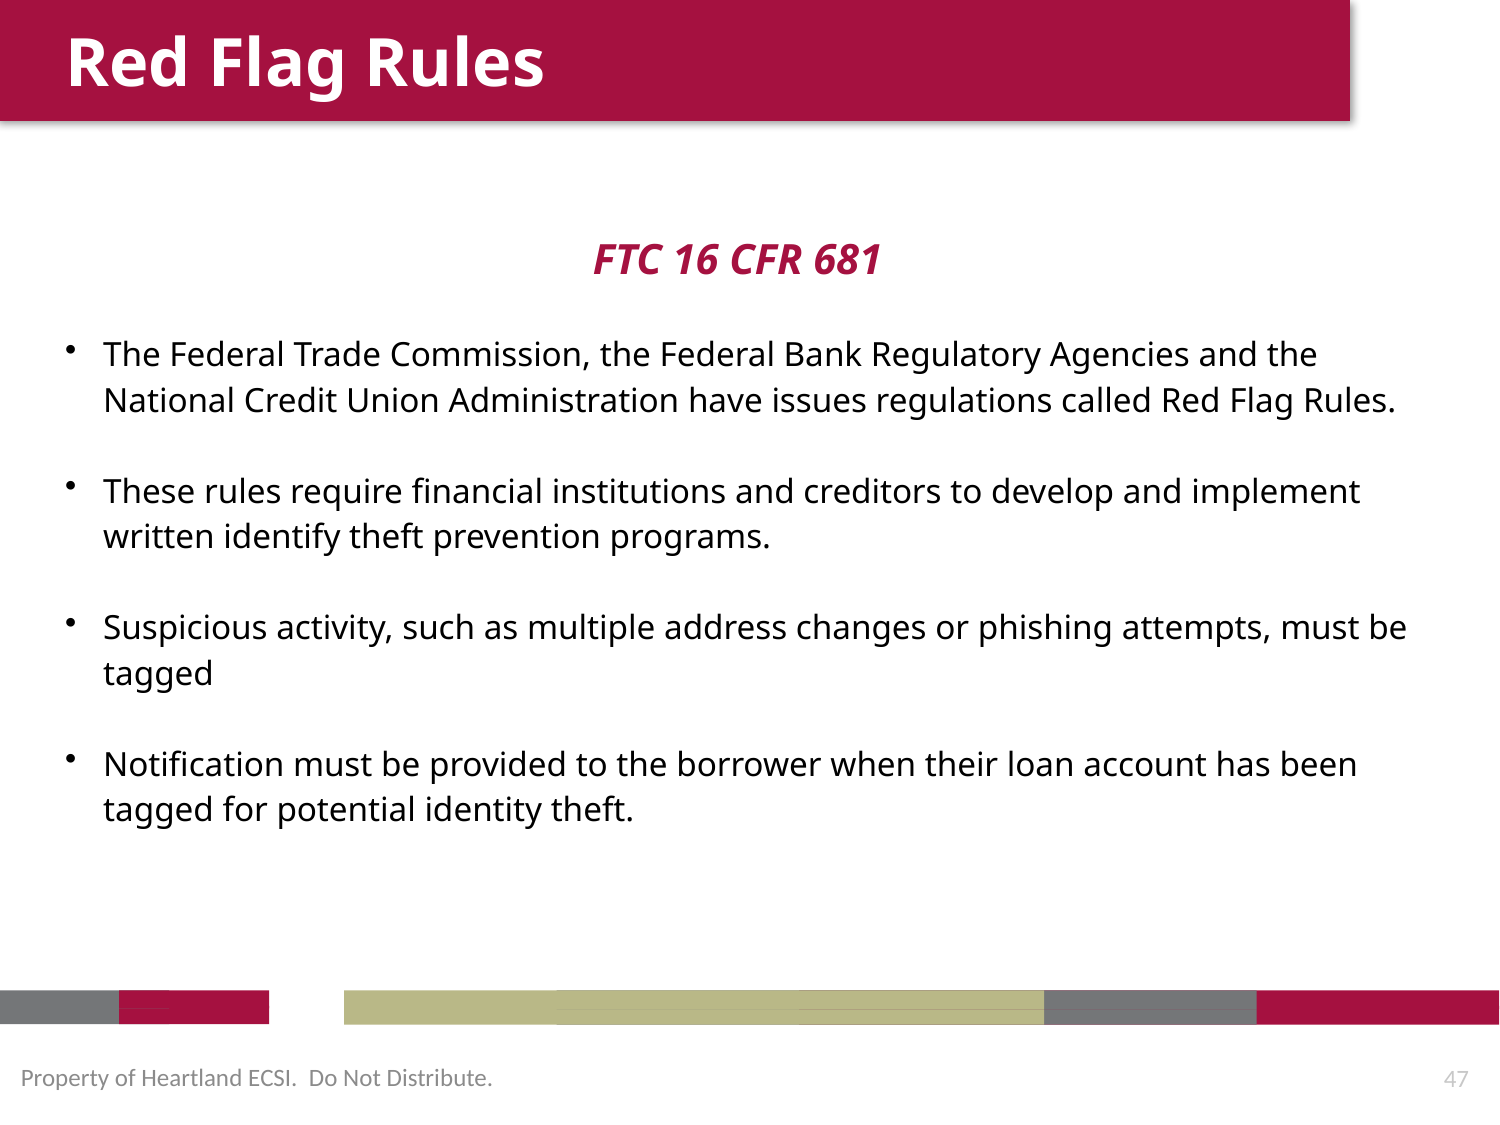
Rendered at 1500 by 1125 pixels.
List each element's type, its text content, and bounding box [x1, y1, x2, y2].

text_box FTC 16 CFR 681 The Federal Trade Commission, the Federal Bank Regulatory Agencies and the National Credit Union Administration have issues regulations called Red Flag Rules. These rules require financial institutions and creditors to develop and implement written identify theft prevention programs. Suspicious activity, such as multiple address changes or phishing attempts, must be tagged Notification must be provided to the borrower when their loan account has been tagged for potential identity theft. [50, 142, 1425, 950]
slide_number 47 [1134, 1047, 1485, 1108]
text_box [0, 990, 1500, 1010]
text_box Red Flag Rules [50, 12, 1294, 108]
text_box Property of Heartland ECSI. Do Not Distribute. [5, 1046, 575, 1107]
